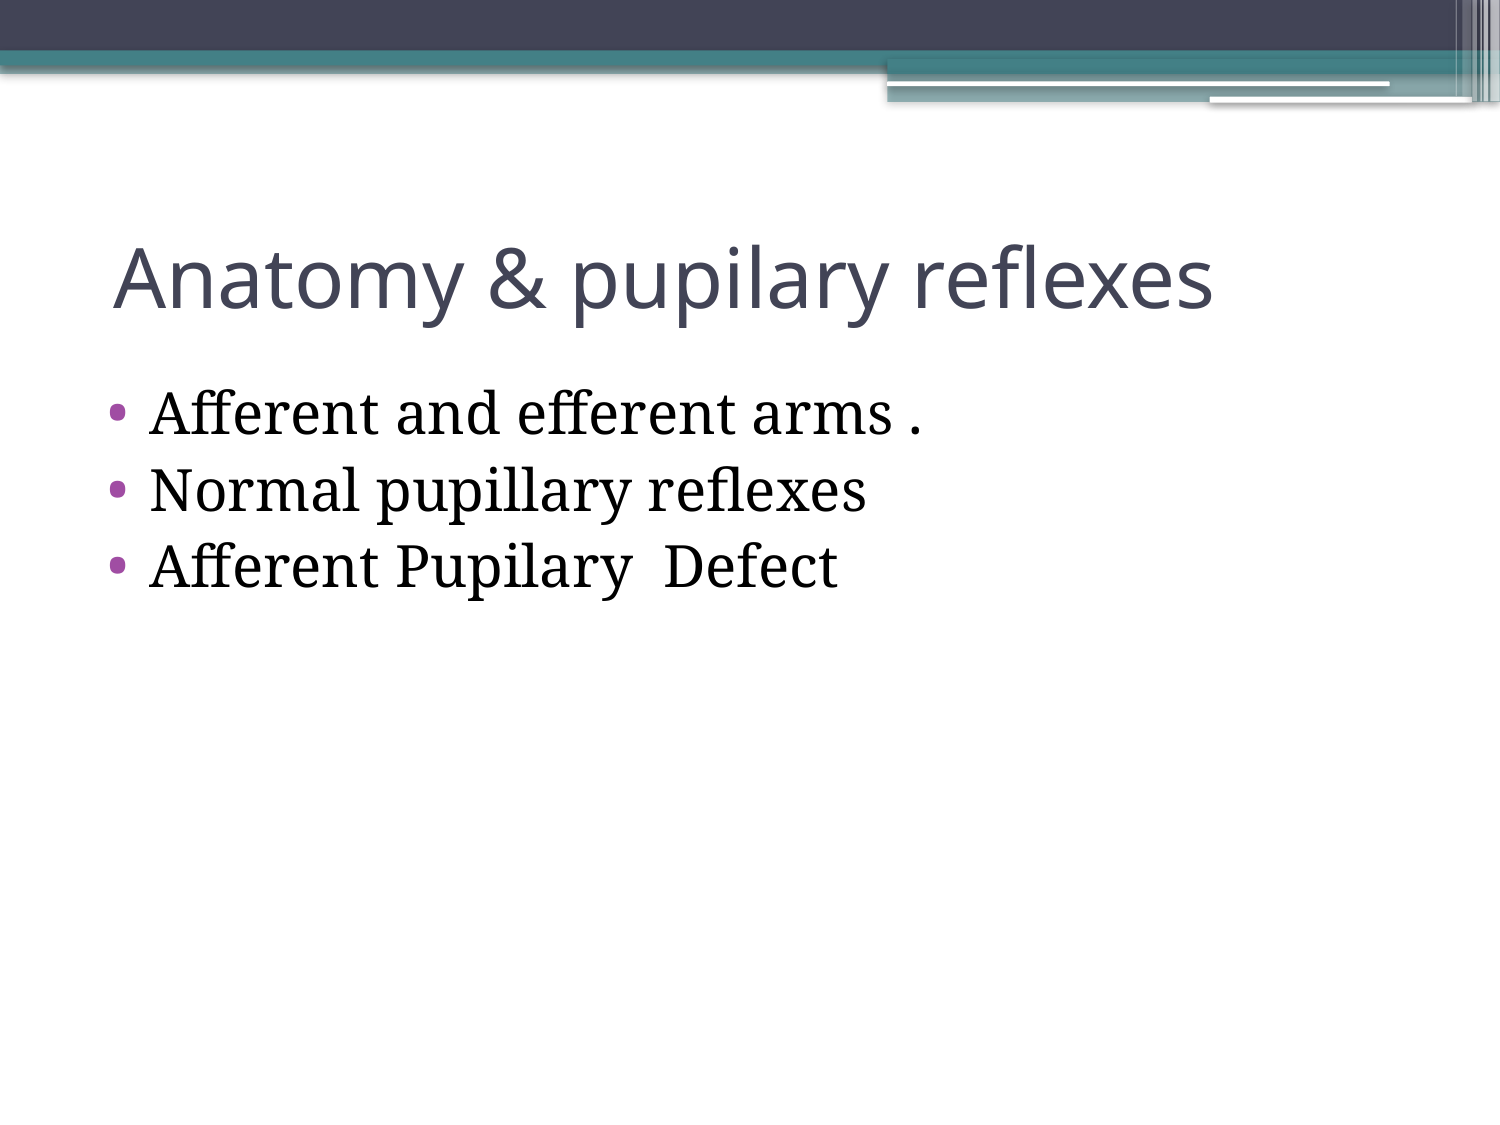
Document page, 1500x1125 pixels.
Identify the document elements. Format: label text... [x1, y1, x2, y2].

list Afferent and efferent arms . Normal pupillary reflexes Afferent Pupilary Defect [75, 369, 1425, 1079]
title Anatomy & pupilary reflexes [75, 187, 1425, 363]
